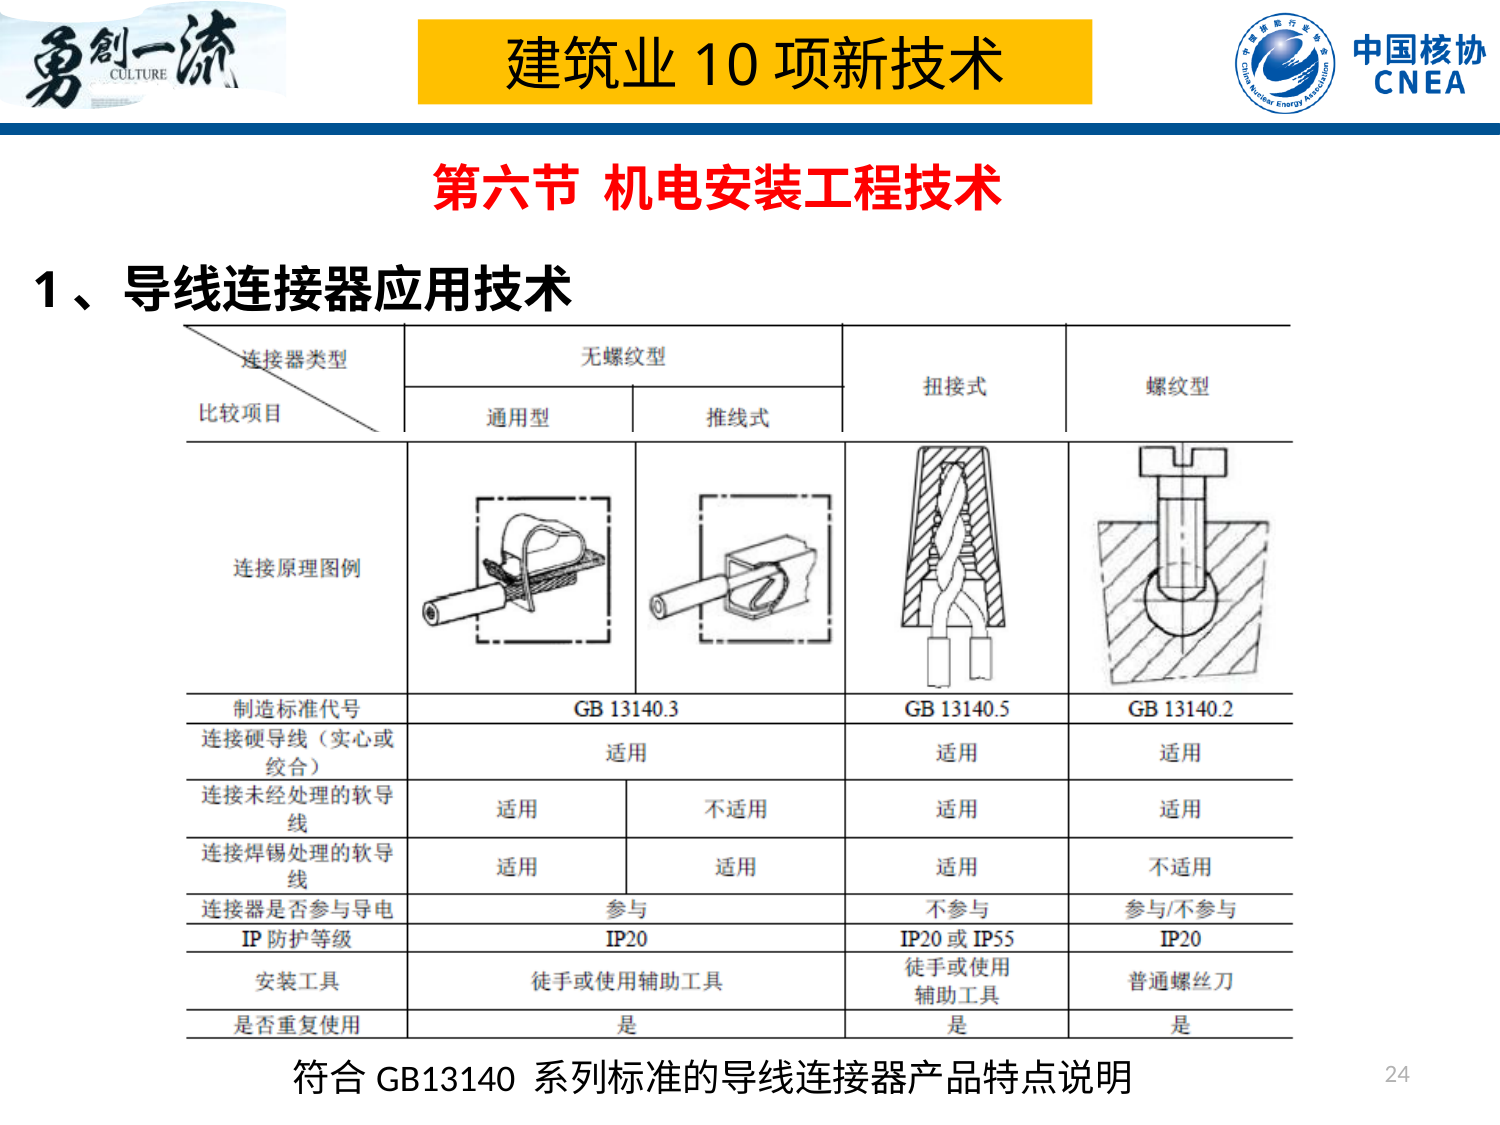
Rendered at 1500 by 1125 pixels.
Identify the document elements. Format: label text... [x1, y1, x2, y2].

text_box 1、导线连接器应用技术 [17, 219, 1477, 415]
text_box 符合GB13140 系列标准的导线连接器产品特点说明 [277, 1059, 1187, 1107]
slide_number 24 [1187, 1042, 1425, 1103]
picture [170, 314, 1302, 1050]
picture [1234, 12, 1489, 114]
text_box 建筑业10项新技术 [417, 19, 1093, 105]
text_box 第六节 机电安装工程技术 [223, 148, 1211, 219]
picture [0, 1, 287, 109]
